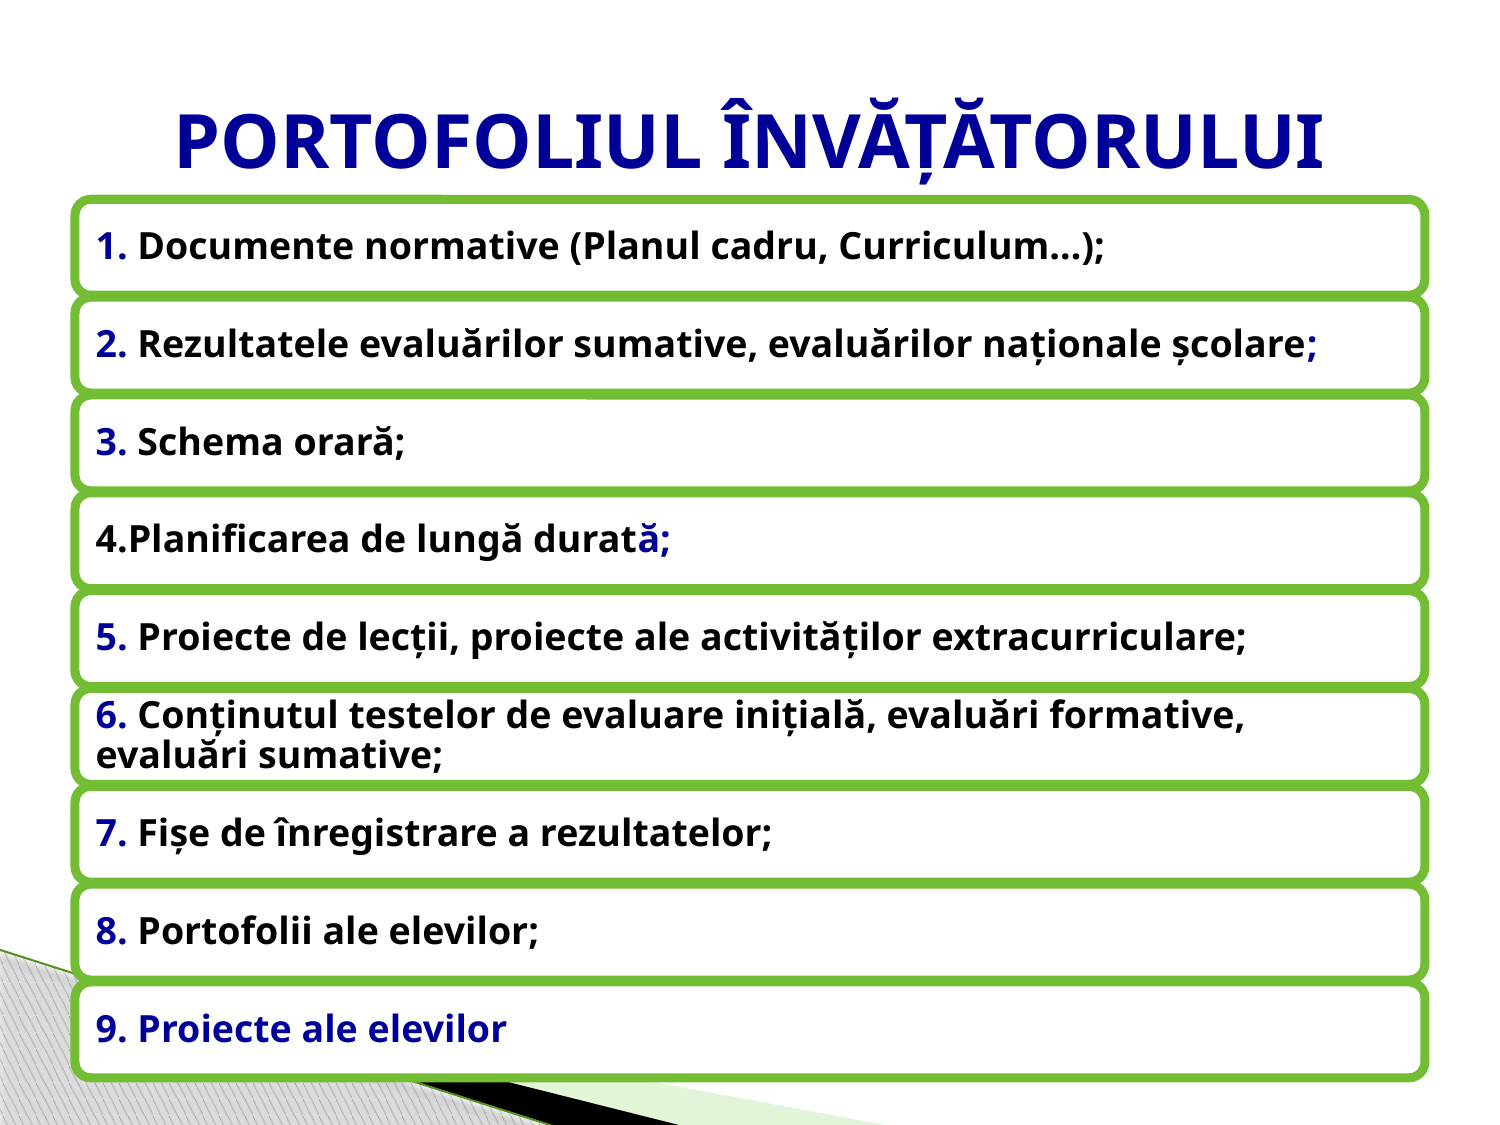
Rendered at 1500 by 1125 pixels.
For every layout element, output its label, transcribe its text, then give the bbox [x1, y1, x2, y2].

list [74, 198, 1426, 1079]
title PORTOFOLIUL ÎNVĂȚĂTORULUI [75, 45, 1425, 198]
